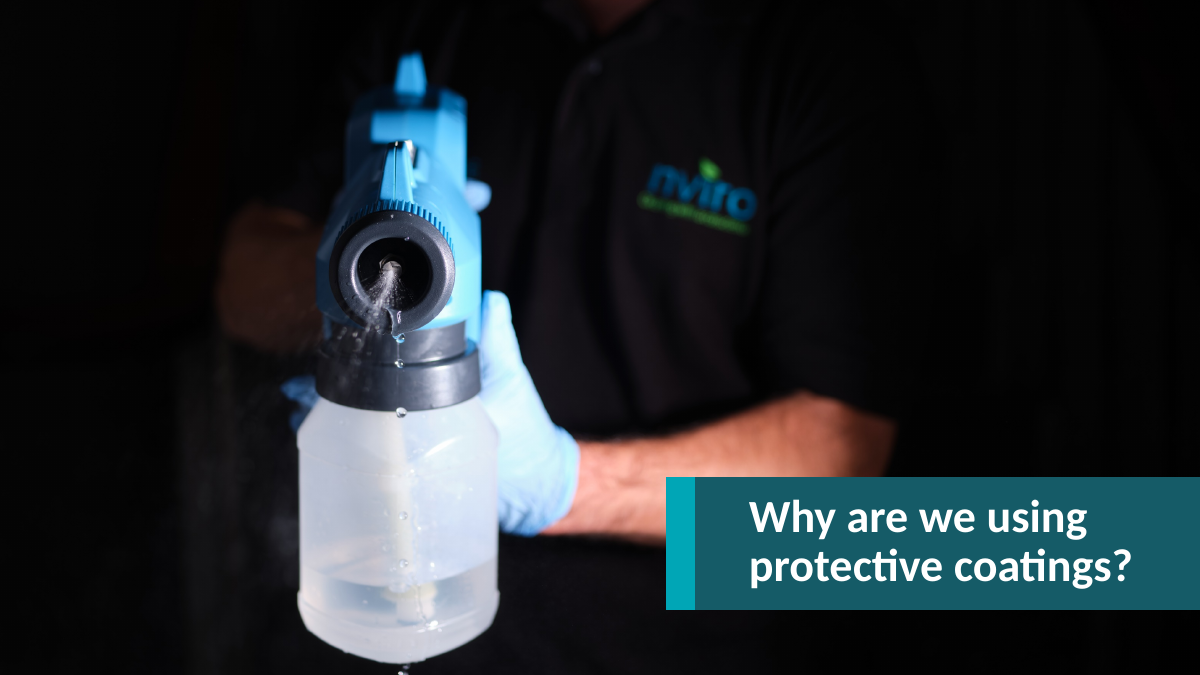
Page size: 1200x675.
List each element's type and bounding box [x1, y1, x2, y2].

text_box [0, 0, 1200, 675]
text_box [665, 477, 1200, 610]
